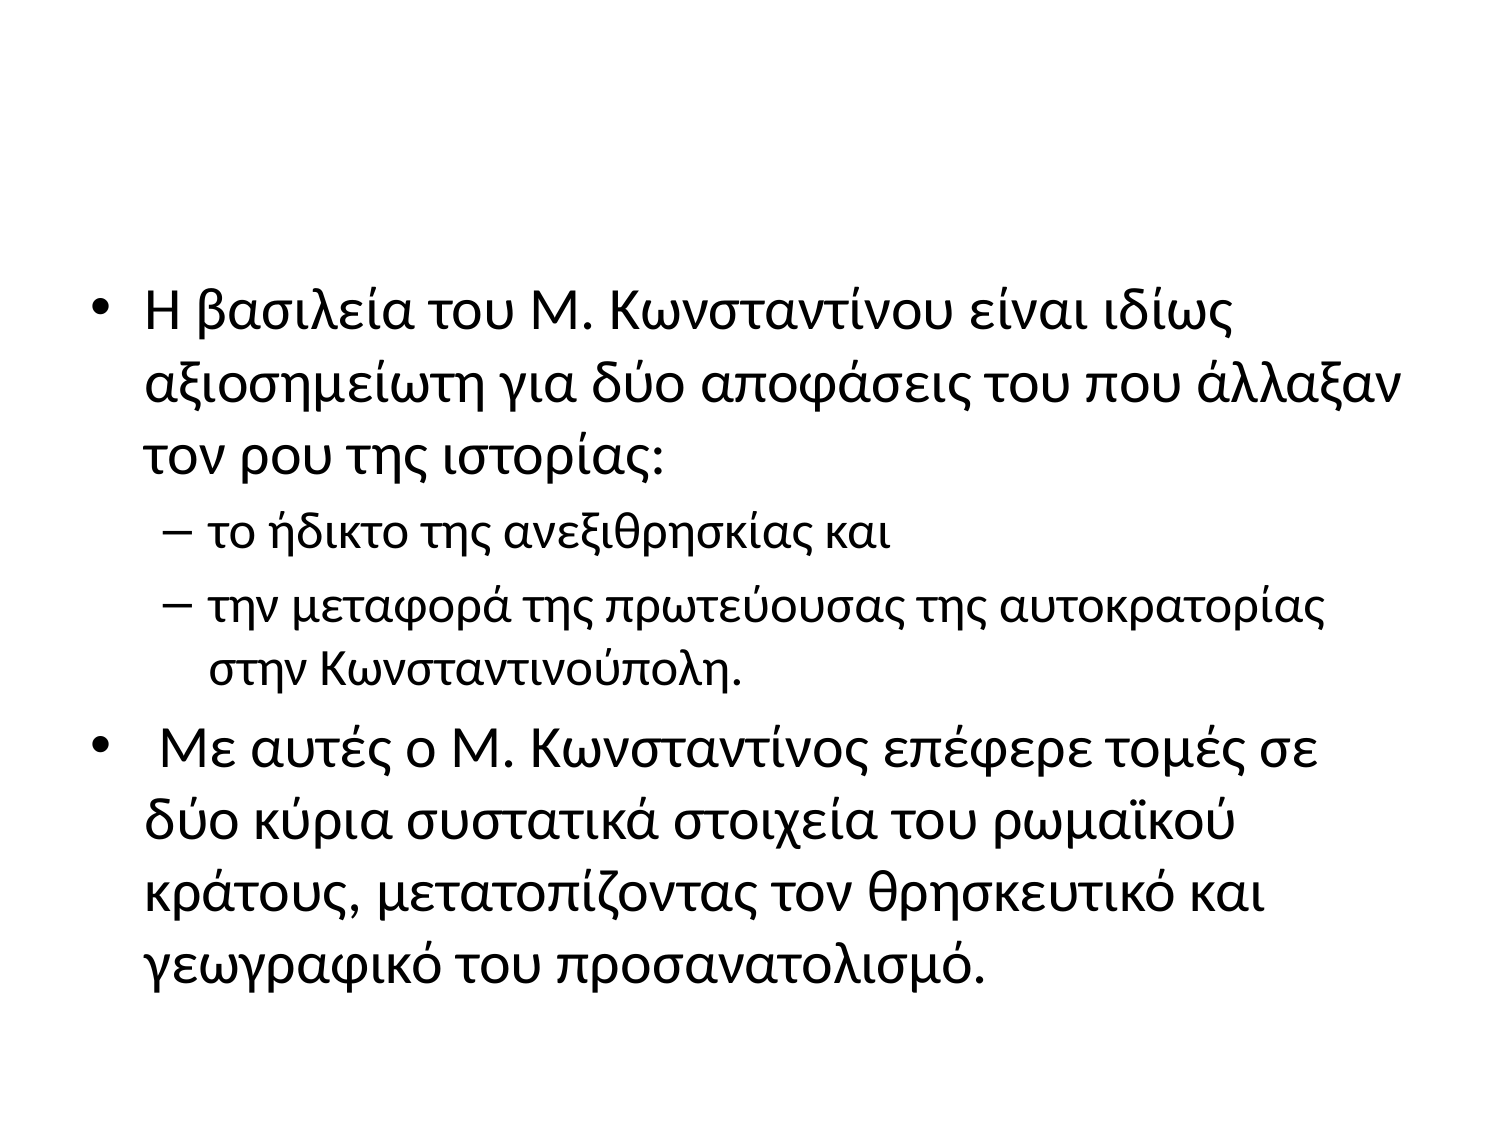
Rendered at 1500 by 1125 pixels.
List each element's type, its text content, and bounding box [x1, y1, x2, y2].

list Η βασιλεία του Μ. Κωνσταντίνου είναι ιδίως αξιοσημείωτη για δύο αποφάσεις του που άλλαξαν τον ρου της ιστορίας: το ήδικτο της ανεξιθρησκίας και την μεταφορά της πρωτεύουσας της αυτοκρατορίας στην Κωνσταντινούπολη. Με αυτές ο Μ. Κωνσταντίνος επέφερε τομές σε δύο κύρια συστατικά στοιχεία του ρωμαϊκού κράτους, μετατοπίζοντας τον θρησκευτικό και γεωγραφικό του προσανατολισμό. [75, 262, 1425, 1005]
